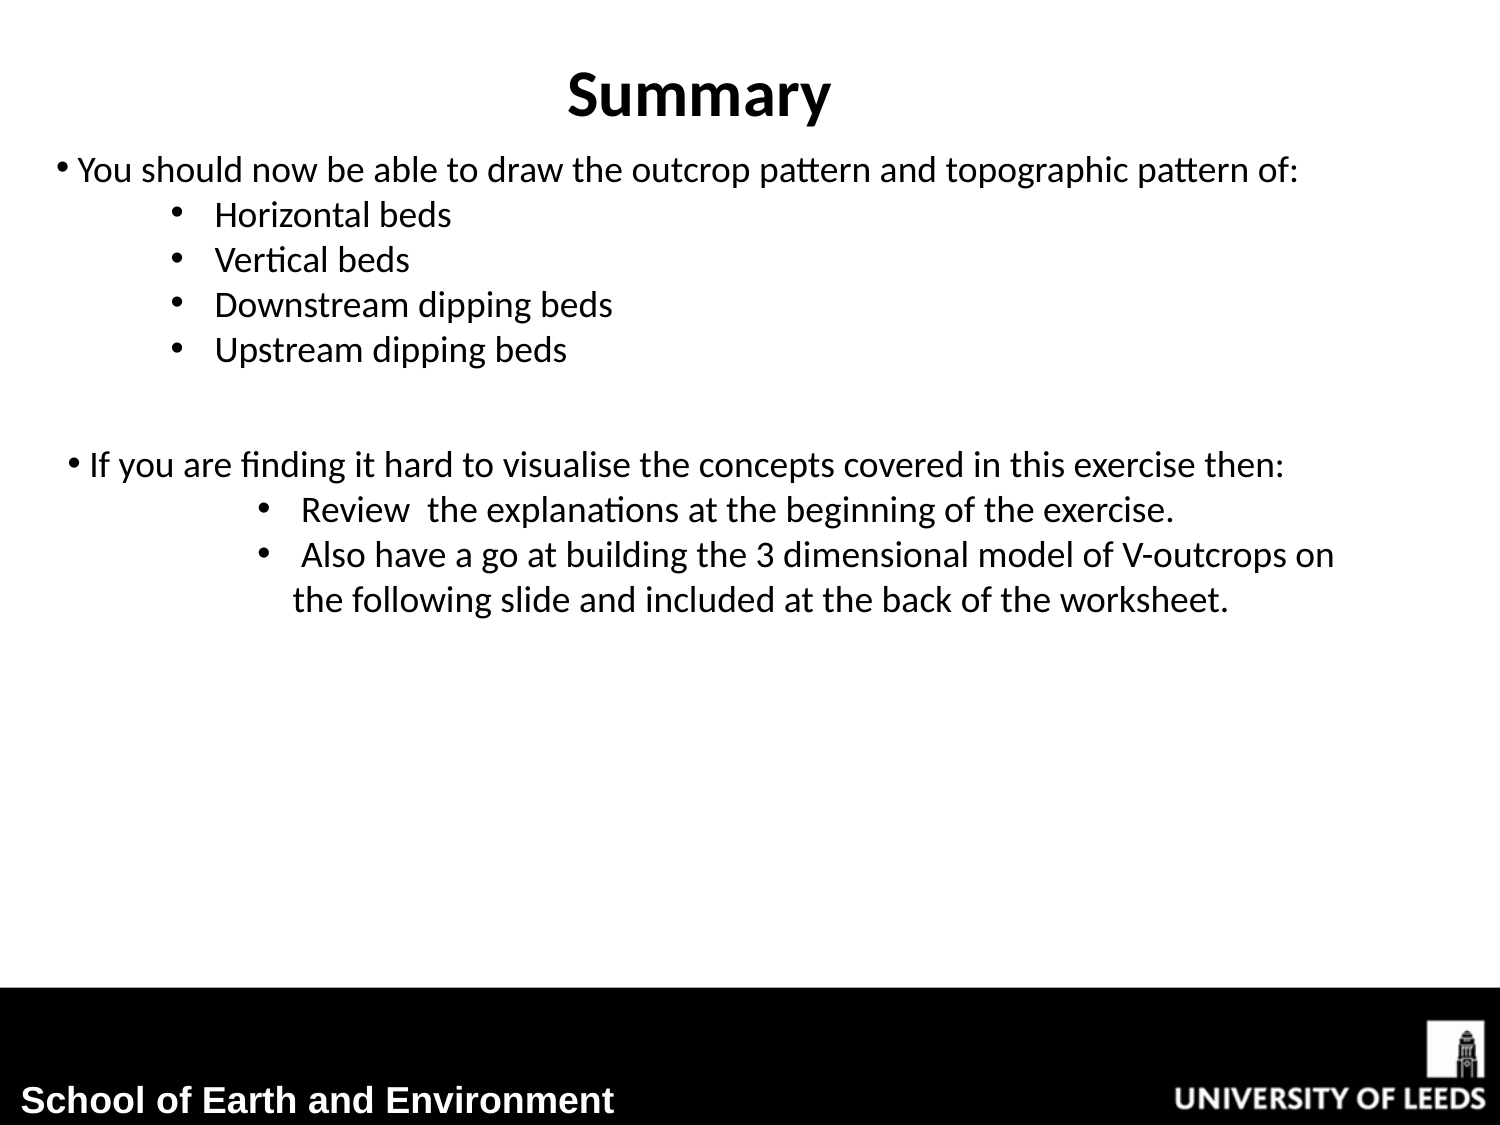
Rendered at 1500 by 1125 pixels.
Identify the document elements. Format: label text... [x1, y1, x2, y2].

picture [1163, 991, 1500, 1125]
text_box If you are finding it hard to visualise the concepts covered in this exercise then: Review the explanations at the beginning of the exercise. Also have a go at building the 3 dimensional model of V-outcrops on the following slide and included at the back of the worksheet. [53, 432, 1365, 628]
text_box [0, 986, 1500, 1125]
text_box Summary [552, 42, 847, 137]
text_box You should now be able to draw the outcrop pattern and topographic pattern of: Horizontal beds Vertical beds Downstream dipping beds Upstream dipping beds [41, 137, 1424, 377]
text_box School of Earth and Environment [5, 1068, 798, 1125]
